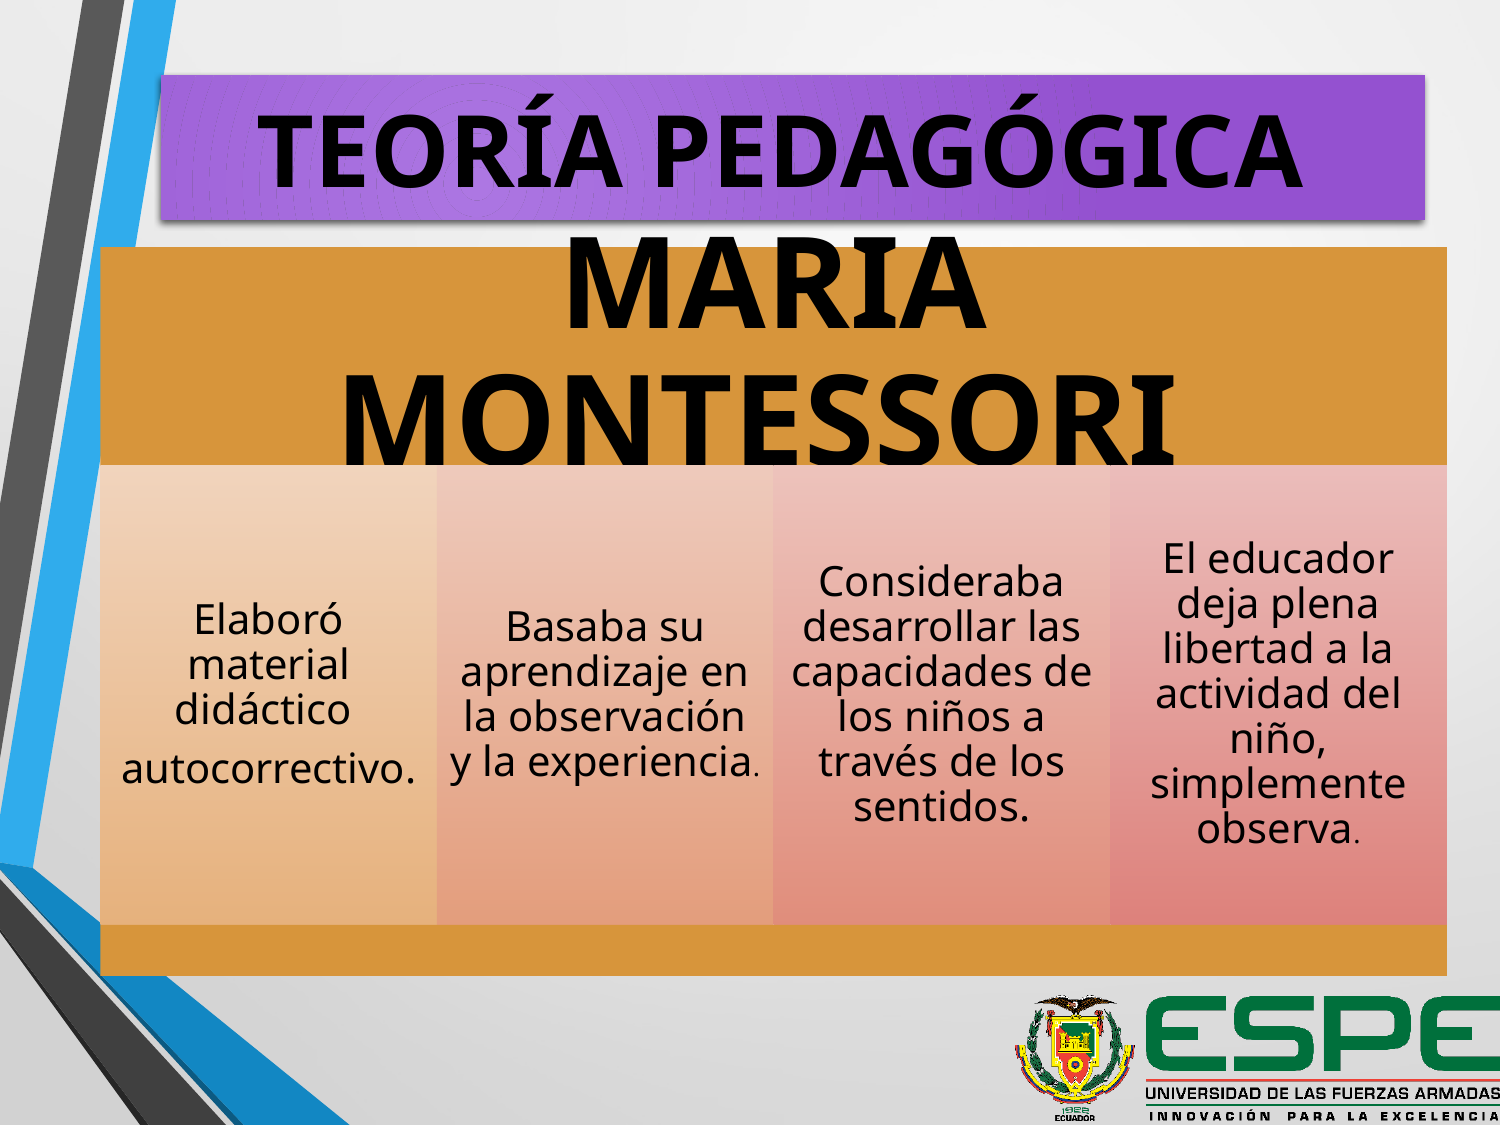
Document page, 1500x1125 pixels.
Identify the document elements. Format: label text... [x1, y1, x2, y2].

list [100, 246, 1448, 977]
title TEORÍA PEDAGÓGICA [161, 75, 1425, 220]
picture [1015, 995, 1500, 1122]
